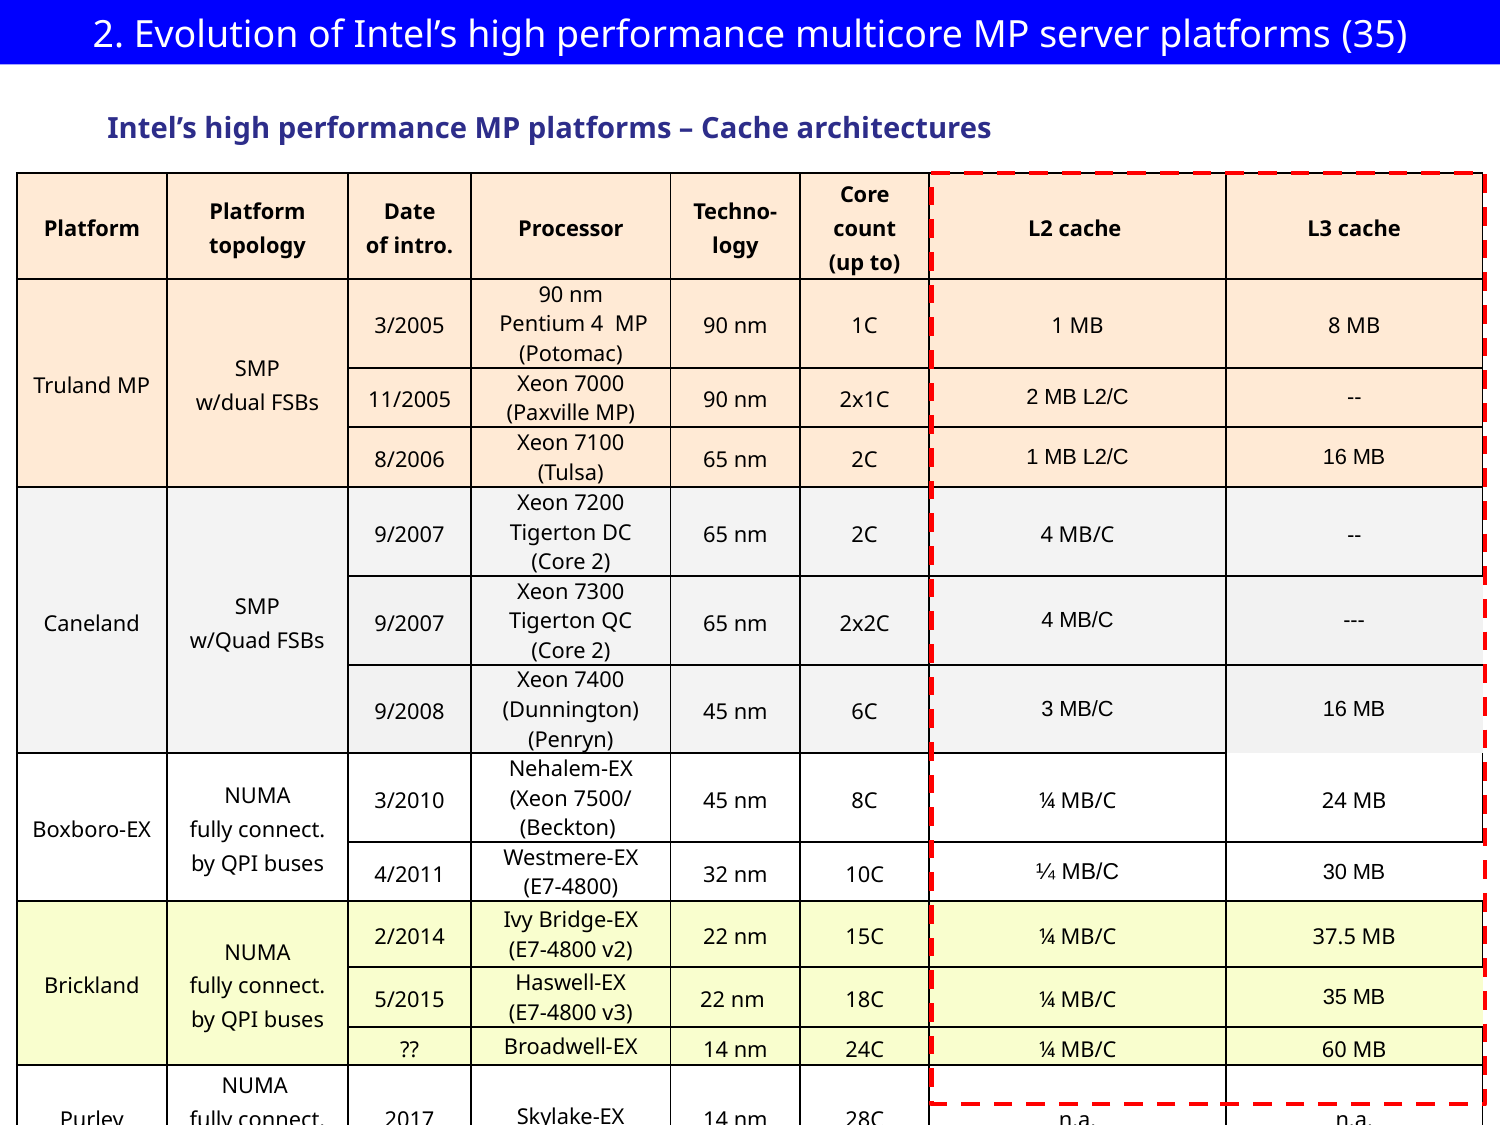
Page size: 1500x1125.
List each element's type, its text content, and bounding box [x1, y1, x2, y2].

table_cell Ivy Bridge-EX (E7-4800 v2) [472, 902, 670, 966]
table_cell Nehalem-EX (Xeon 7500/ (Beckton) [472, 754, 670, 841]
table_cell 65 nm [671, 428, 799, 486]
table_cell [472, 1066, 670, 1125]
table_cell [930, 1066, 1225, 1125]
table_cell NUMA fully connect. by QPI buses [168, 902, 347, 1064]
table_cell 1C [801, 280, 928, 367]
table_header Core count (up to) [801, 174, 928, 278]
table_cell 2x2C [801, 577, 928, 664]
table_cell 9/2008 [349, 666, 470, 752]
table_header Techno- logy [671, 174, 799, 278]
table_cell 10C [801, 843, 928, 900]
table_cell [671, 1028, 799, 1064]
table_cell 90 nm Pentium 4 MP (Potomac) [472, 280, 670, 367]
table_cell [801, 1028, 928, 1064]
table_cell 90 nm [671, 369, 799, 426]
table_cell 8C [801, 754, 928, 841]
table_cell Brickland [18, 902, 166, 1064]
table_cell 3/2010 [349, 754, 470, 841]
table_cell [472, 1028, 670, 1064]
table_cell NUMA fully connect. by QPI buses [168, 754, 347, 900]
table_cell 90 nm [671, 280, 799, 367]
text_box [92, 101, 1015, 152]
table_cell Truland MP [18, 280, 166, 486]
table_header Processor [472, 174, 670, 278]
table_cell Boxboro-EX [18, 754, 166, 900]
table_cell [168, 1066, 347, 1125]
table_header Date of intro. [349, 174, 470, 278]
table_cell 3/2005 [349, 280, 470, 367]
table_cell 32 nm [671, 843, 799, 900]
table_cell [349, 1066, 470, 1125]
table_cell Xeon 7300 Tigerton QC (Core 2) [472, 577, 670, 664]
table_cell 9/2007 [349, 488, 470, 575]
table_cell Westmere-EX (E7-4800) [472, 843, 670, 900]
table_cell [1227, 1105, 1482, 1125]
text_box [0, 0, 1500, 65]
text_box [931, 172, 1486, 1105]
table_cell 4/2011 [349, 843, 470, 900]
table_cell 45 nm [671, 754, 799, 841]
table_cell 6C [801, 666, 928, 752]
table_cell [671, 1066, 799, 1125]
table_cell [349, 1028, 470, 1064]
table_cell Xeon 7100 (Tulsa) [472, 428, 670, 486]
table_cell 11/2005 [349, 369, 470, 426]
table_cell 2/2014 [349, 902, 470, 966]
table_cell 45 nm [671, 666, 799, 752]
table_cell 2x1C [801, 369, 928, 426]
table_cell Xeon 7000 (Paxville MP) [472, 369, 670, 426]
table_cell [18, 1066, 166, 1125]
table_cell 8/2006 [349, 428, 470, 486]
table_cell 9/2007 [349, 577, 470, 664]
table_cell 5/2015 [349, 968, 470, 1026]
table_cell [671, 968, 799, 1026]
table_cell 65 nm [671, 488, 799, 575]
table_cell Xeon 7200 Tigerton DC (Core 2) [472, 488, 670, 575]
table_cell Xeon 7400 (Dunnington) (Penryn) [472, 666, 670, 752]
table_cell 22 nm [671, 902, 799, 966]
table_cell 2C [801, 488, 928, 575]
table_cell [801, 968, 928, 1026]
table_cell Caneland [18, 488, 166, 752]
table_header Platform topology [168, 174, 347, 278]
table_cell 2C [801, 428, 928, 486]
table_cell SMP w/Quad FSBs [168, 488, 347, 752]
table_cell SMP w/dual FSBs [168, 280, 347, 486]
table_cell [801, 1066, 928, 1125]
table_cell 15C [801, 902, 928, 966]
table_cell Haswell-EX (E7-4800 v3) [472, 968, 670, 1026]
table_header Platform [18, 174, 166, 278]
table_cell 65 nm [671, 577, 799, 664]
